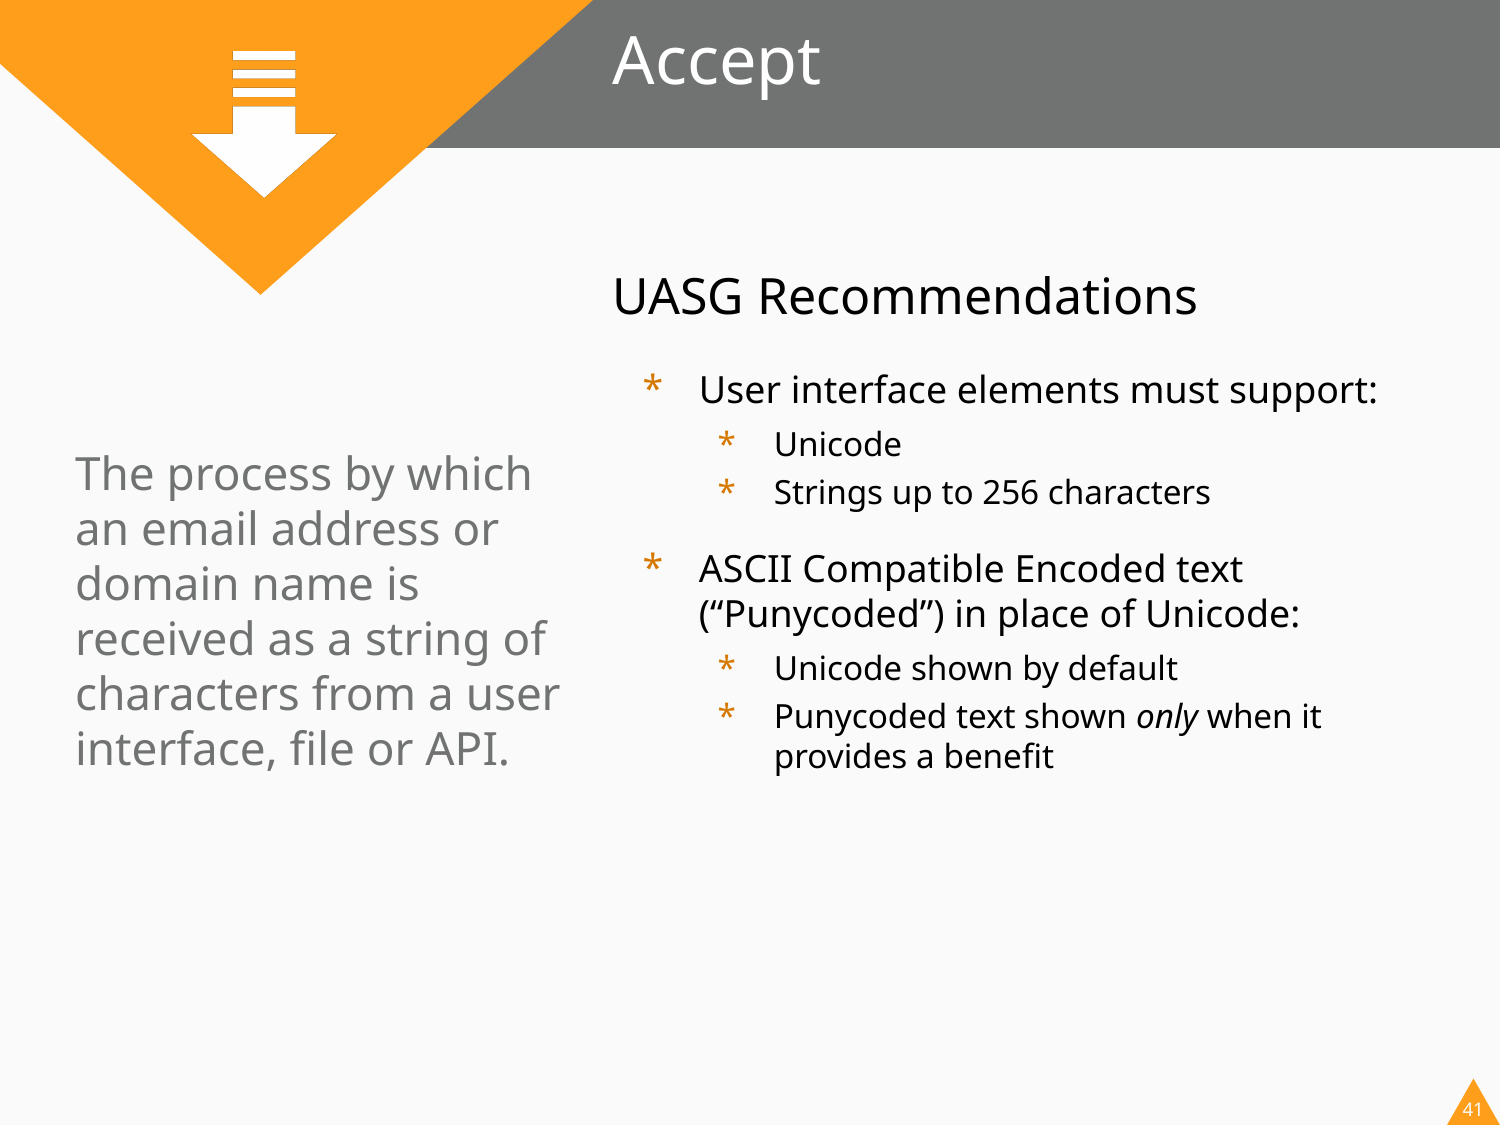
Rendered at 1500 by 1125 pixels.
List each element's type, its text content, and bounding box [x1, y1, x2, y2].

title Accept [597, 10, 1404, 140]
text_box UASG Recommendations User interface elements must support: Unicode Strings up to 256 characters ASCII Compatible Encoded text (“Punycoded”) in place of Unicode: Unicode shown by default Punycoded text shown only when it provides a benefit [597, 256, 1444, 832]
picture [190, 51, 337, 198]
text_box The process by which an email address or domain name is received as a string of characters from a user interface, file or API. [60, 437, 597, 783]
